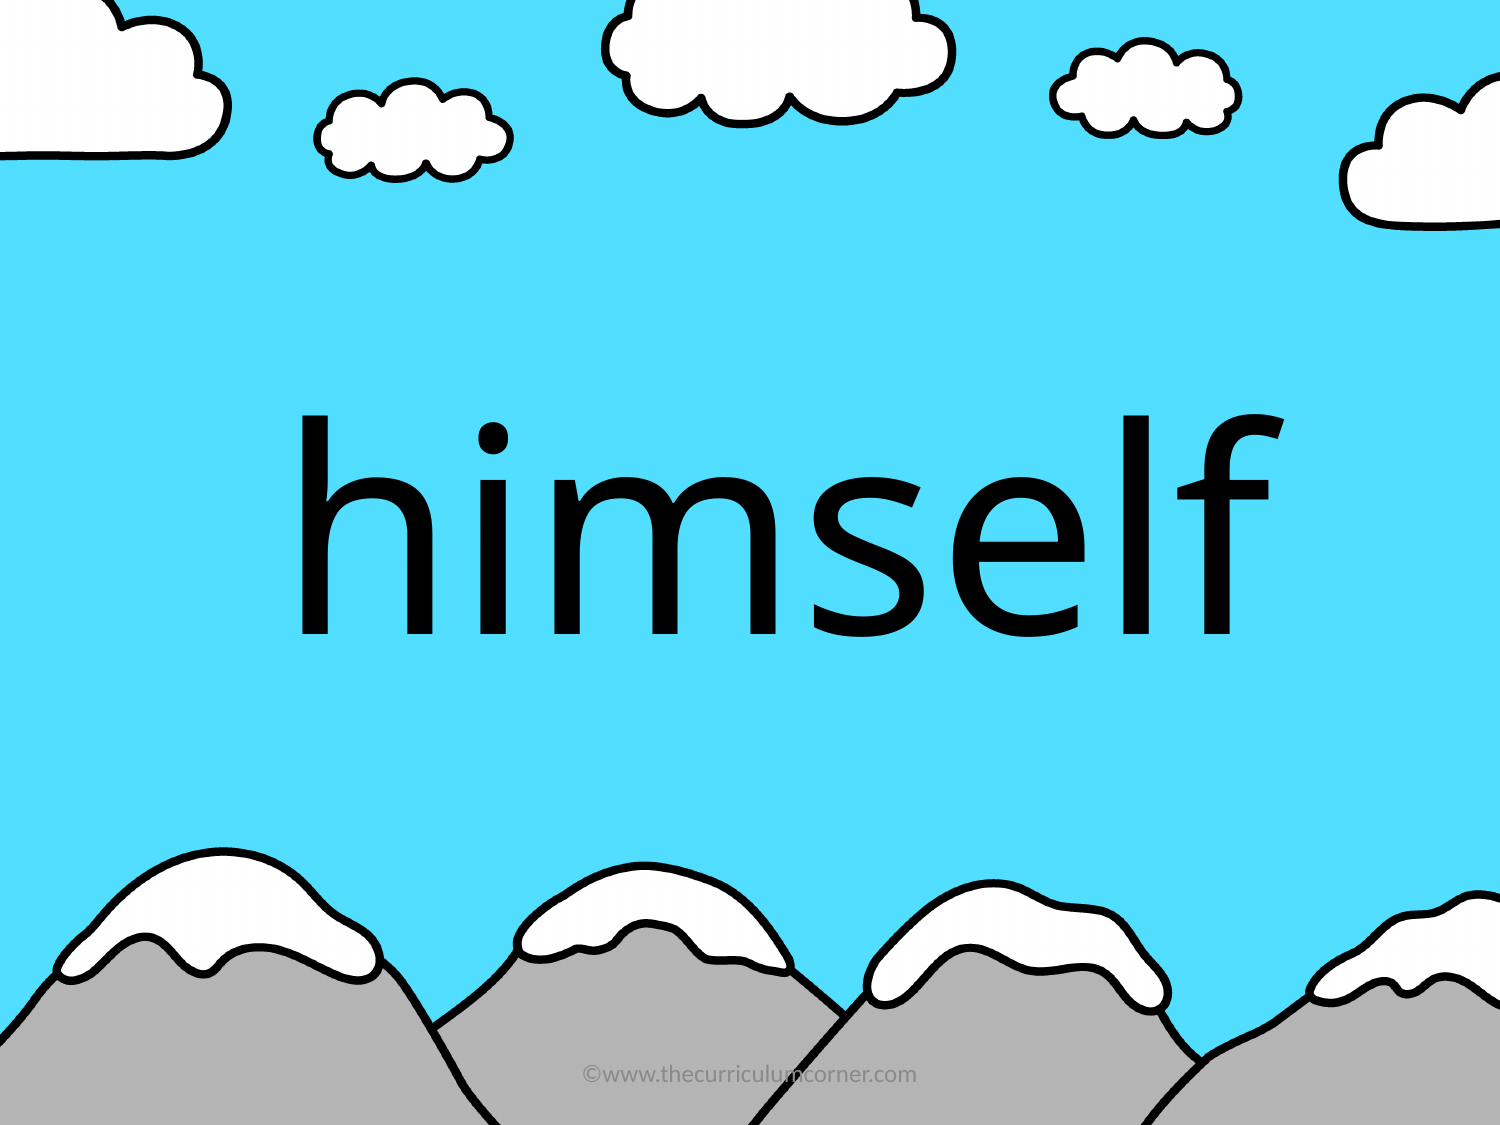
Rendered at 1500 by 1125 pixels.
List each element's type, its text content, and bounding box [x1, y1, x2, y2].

text_box himself [112, 339, 1440, 700]
footer ©www.thecurriculumcorner.com [496, 1042, 1004, 1103]
picture [0, 0, 1500, 1125]
